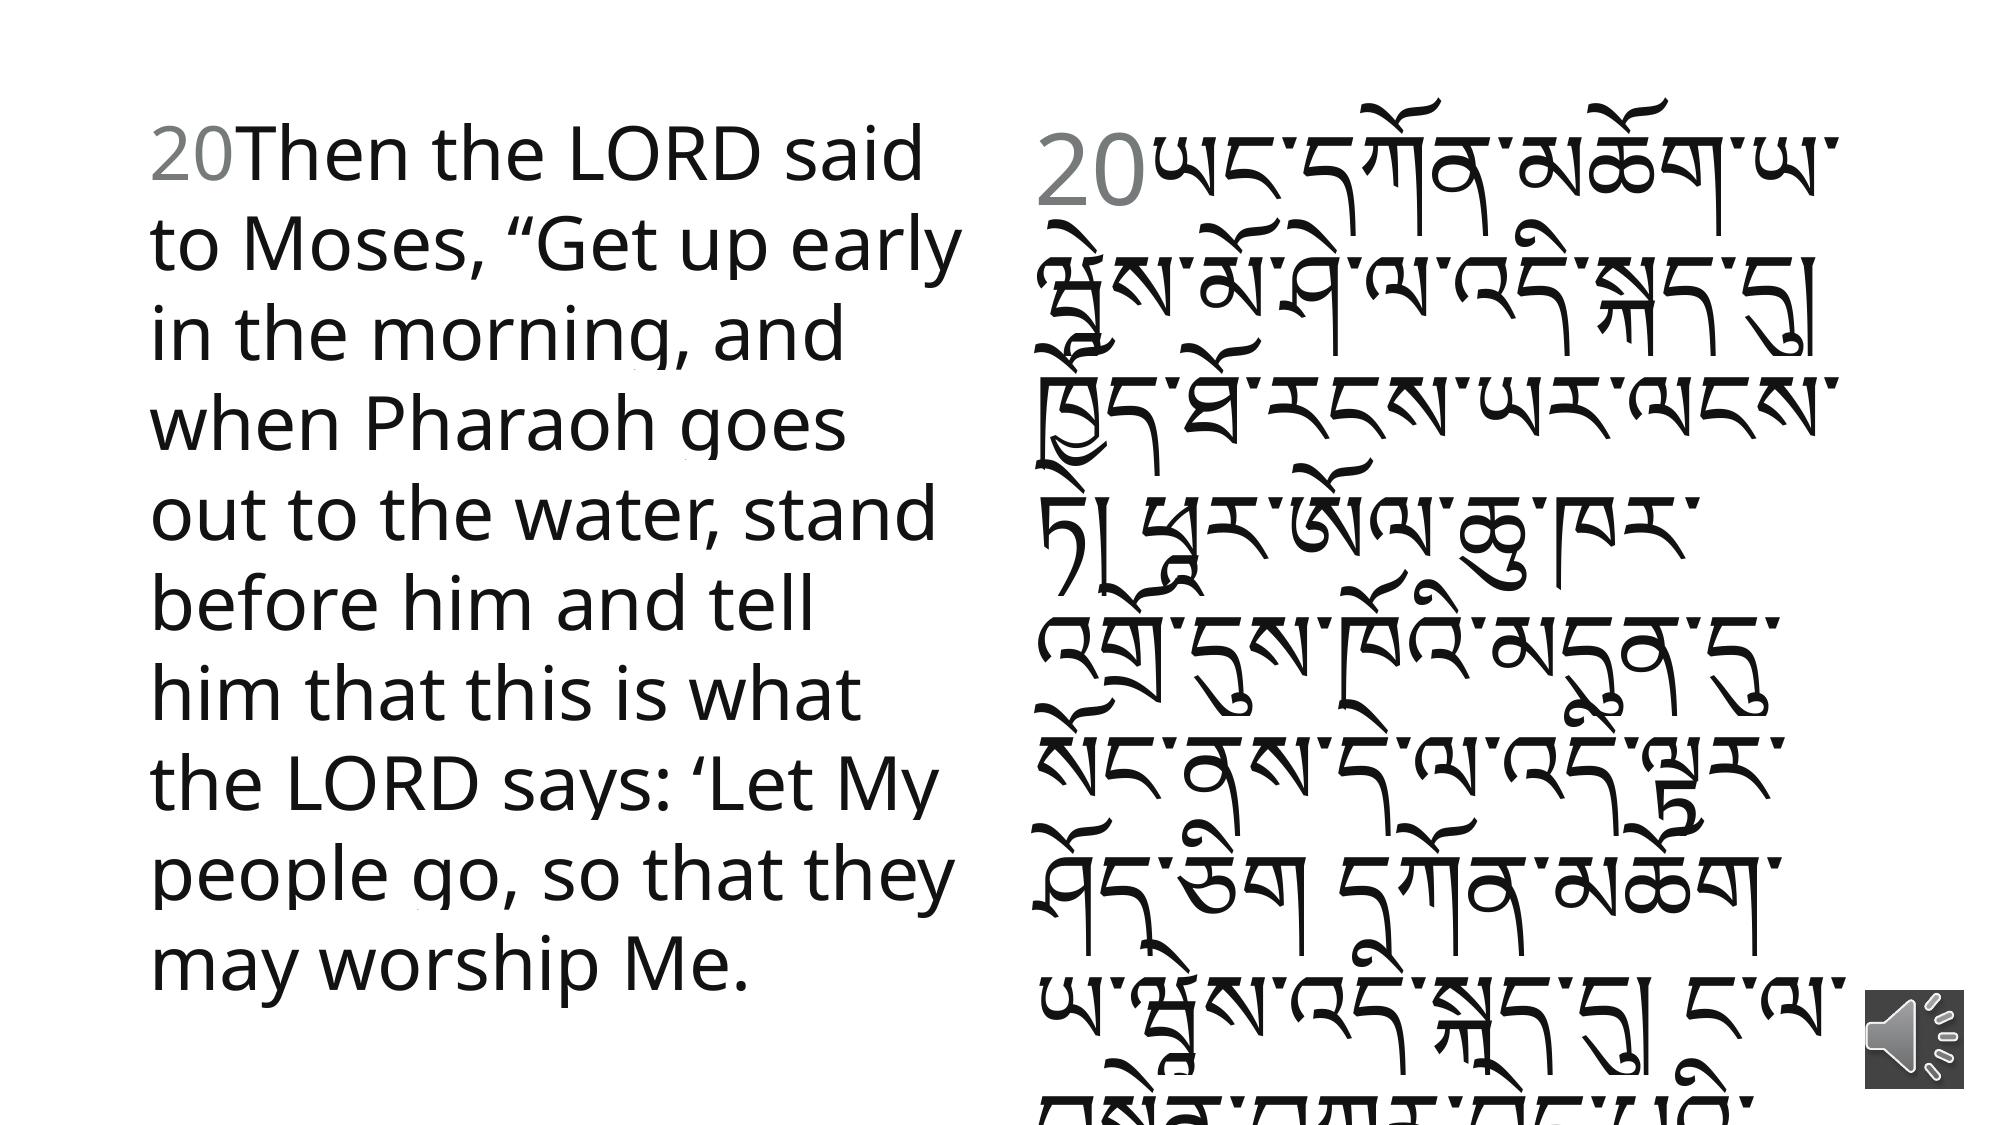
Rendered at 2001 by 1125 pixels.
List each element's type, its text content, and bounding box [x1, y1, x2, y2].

text_box 20Then the Lord said to Moses, “Get up early in the morning, and when Pharaoh goes out to the water, stand before him and tell him that this is what the Lord says: ‘Let My people go, so that they may worship Me. [134, 98, 981, 1030]
text_box 20ཡང་དཀོན་མཆོག་ཡ་ཝཱེས་མོ་ཤེ་ལ་འདི་སྐད་དུ། ཁྱོད་ཐོ་རངས་ཡར་ལངས་ཏེ། ཕཱར་ཨོལ་ཆུ་ཁར་འགྲོ་དུས་ཁོའི་མདུན་དུ་སོང་ནས་དེ་ལ་འདི་ལྟར་ཤོད་ཅིག དཀོན་མཆོག་ཡ་ཝཱེས་འདི་སྐད་དུ། ང་ལ་བསྙེན་བཀུར་བྱེད་པའི་ཆེད་དུ་བདག་གི་འབངས་མི་འགྲོ་རུ་ཆུག [1019, 98, 1866, 1030]
picture [1864, 989, 1965, 1090]
